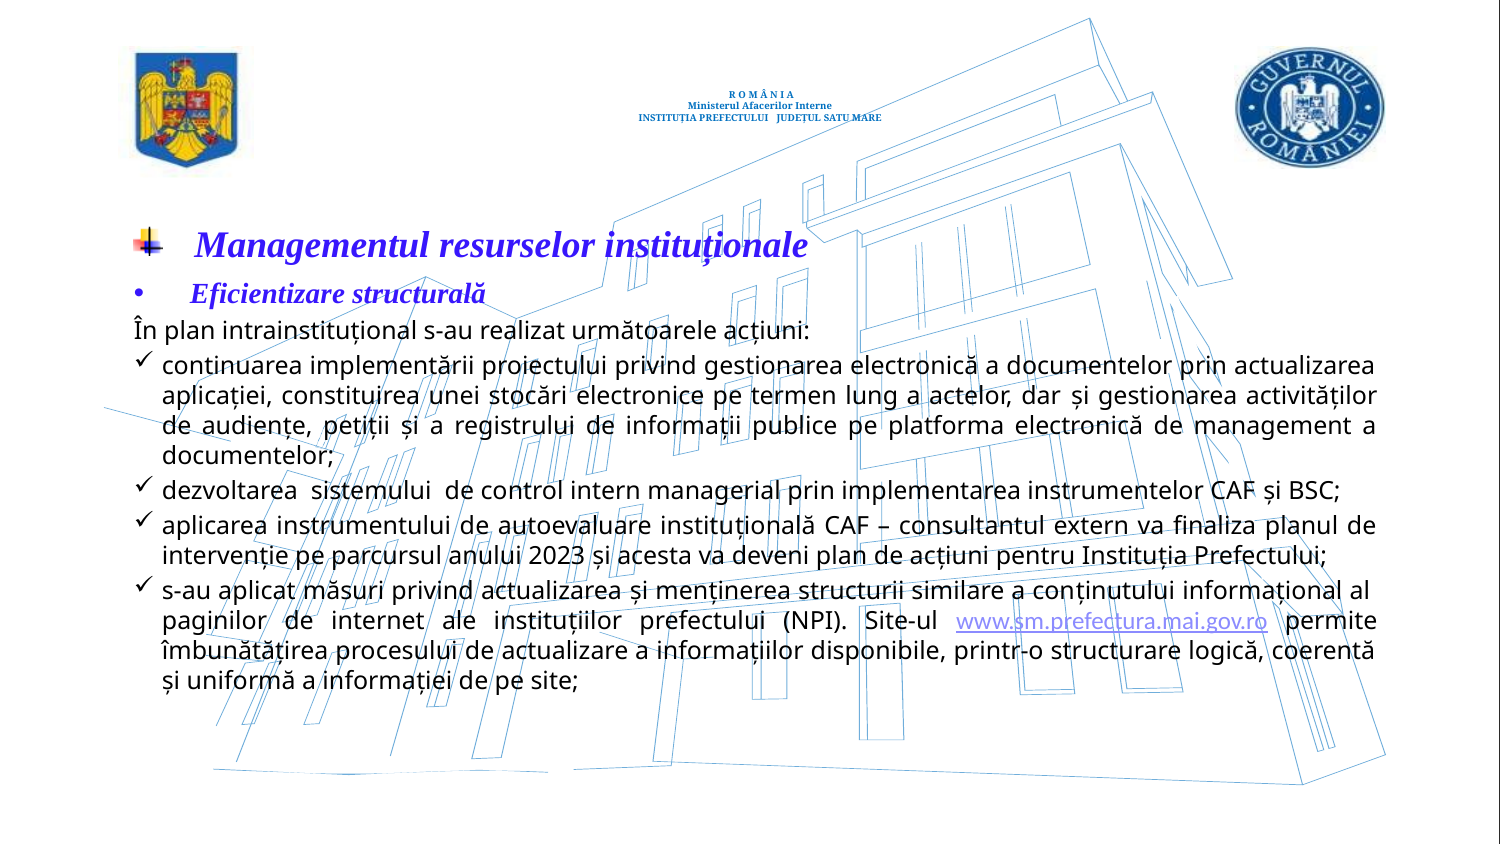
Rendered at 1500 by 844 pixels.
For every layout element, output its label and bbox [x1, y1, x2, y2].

text_box [0, 0, 1500, 844]
